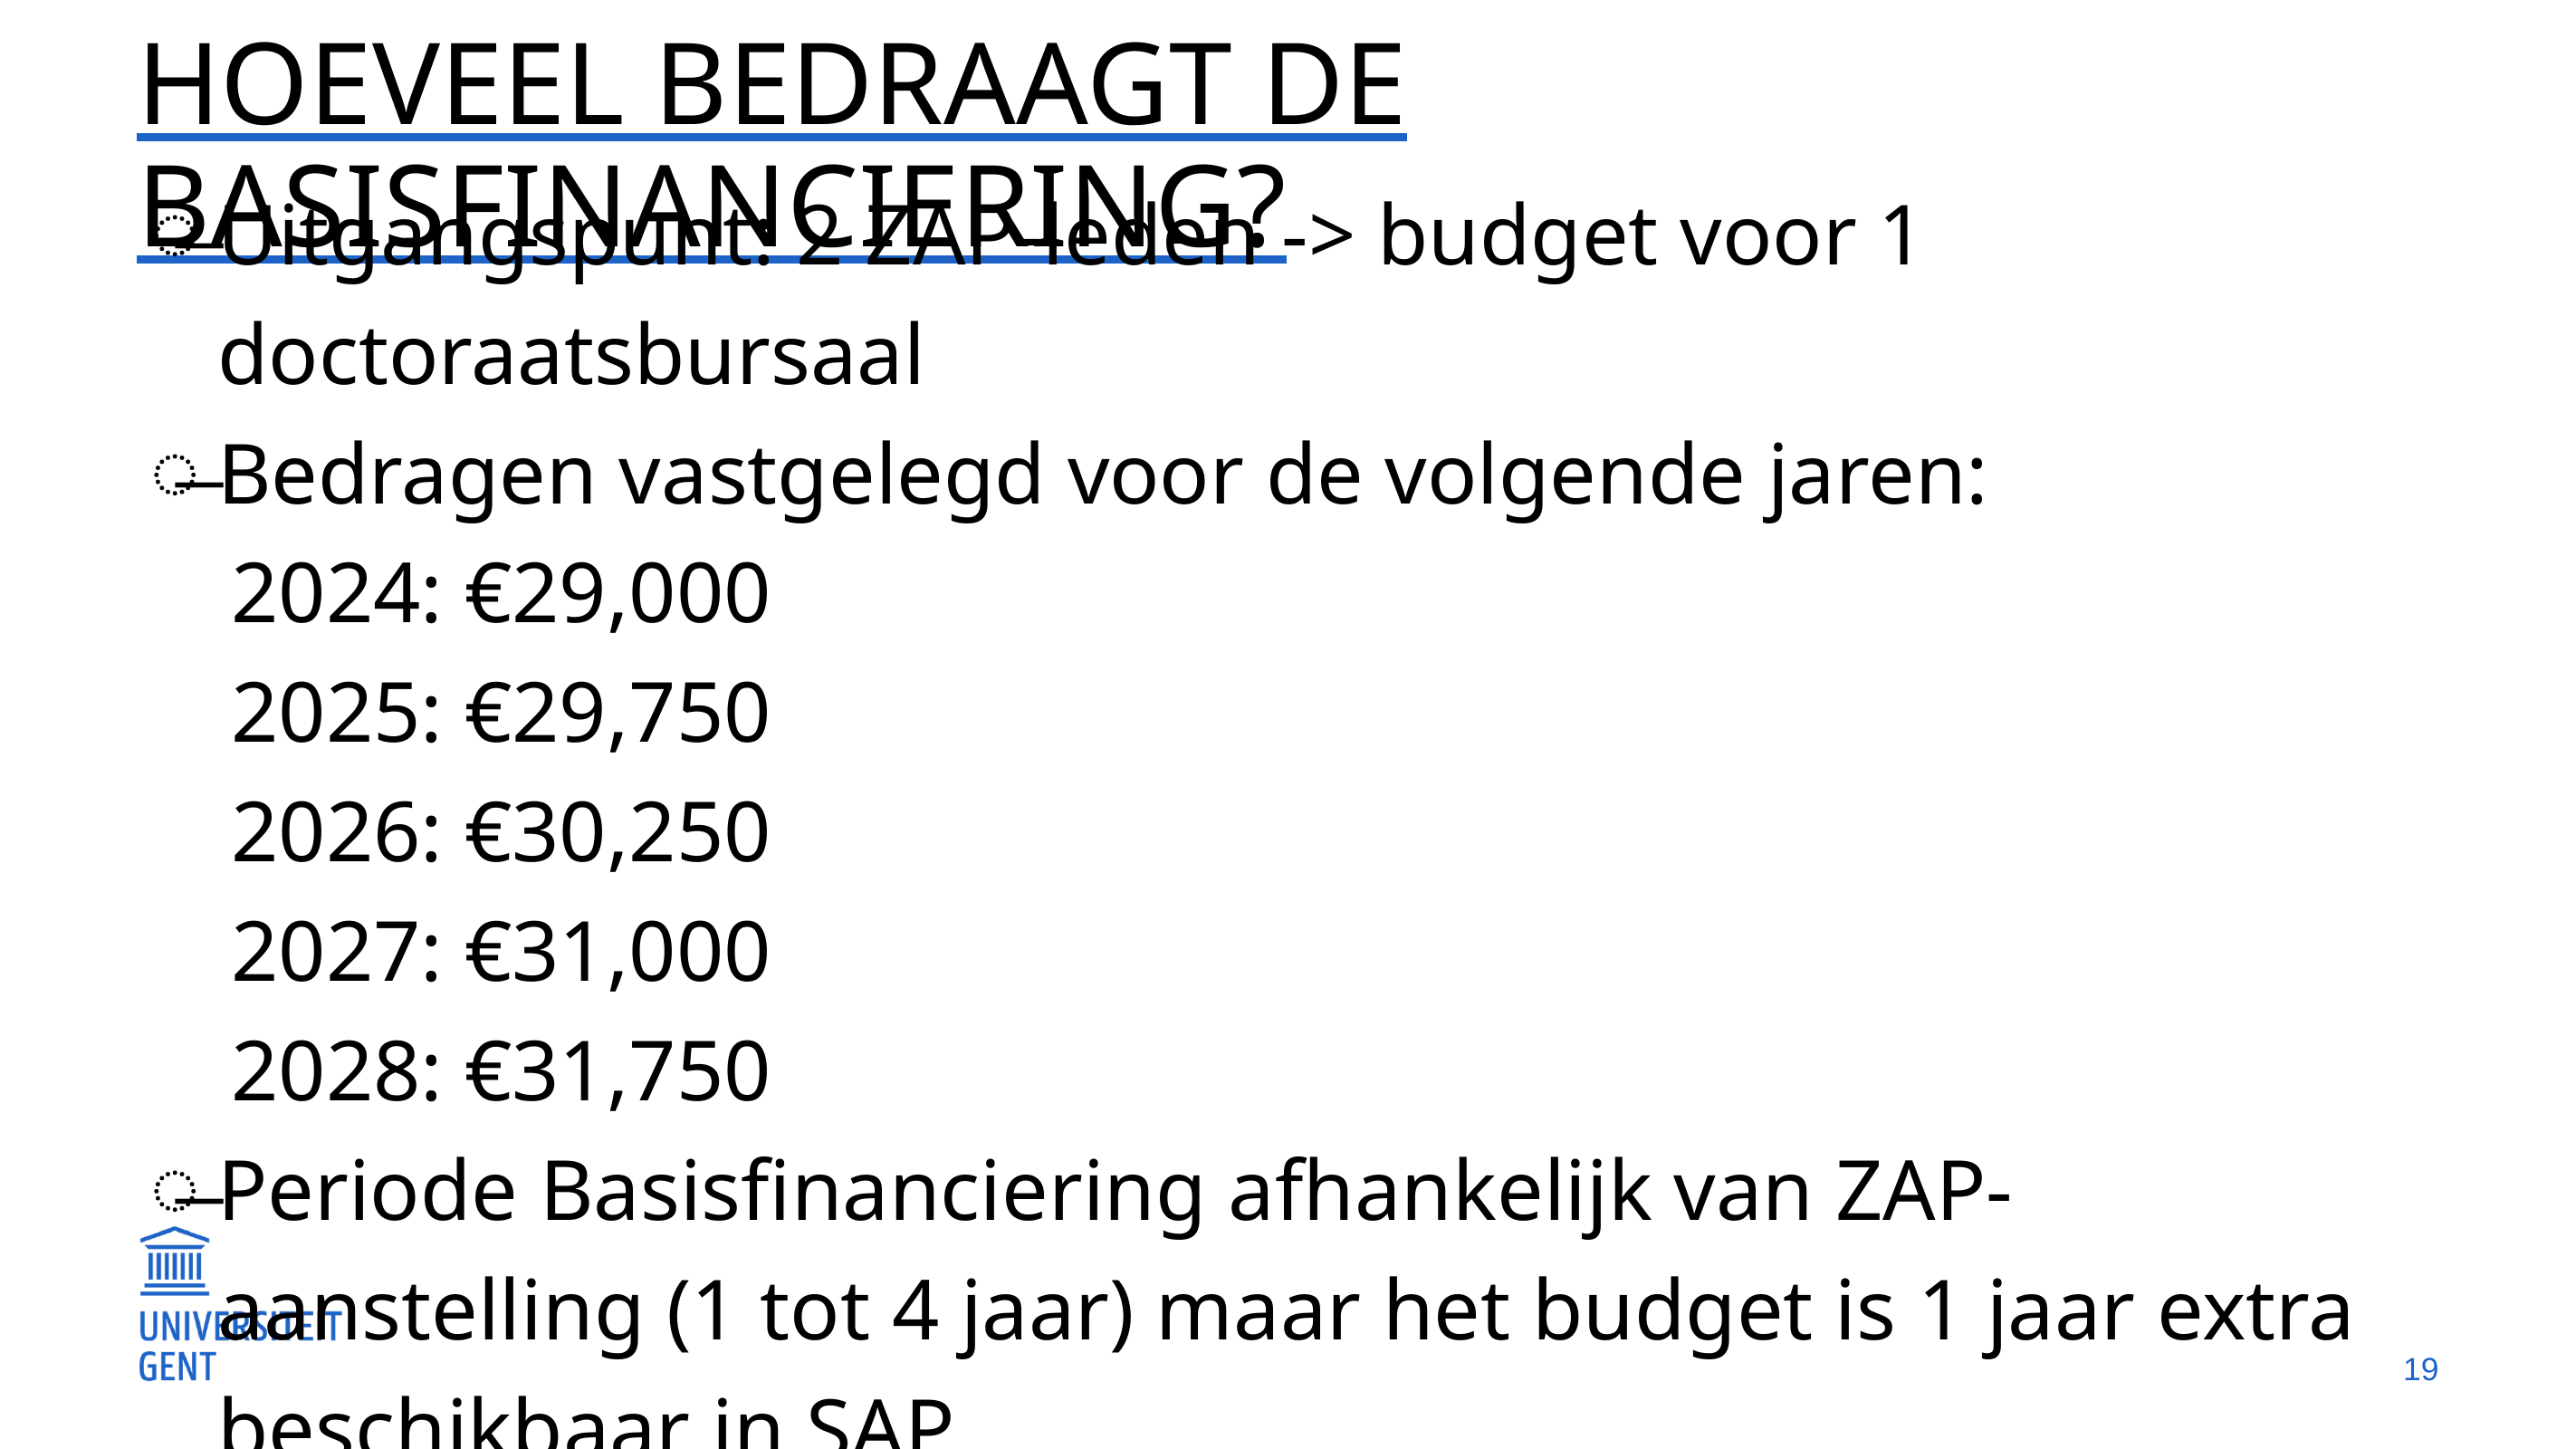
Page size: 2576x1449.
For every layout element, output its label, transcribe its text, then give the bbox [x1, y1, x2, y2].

list Uitgangspunt: 2 ZAP-leden -> budget voor 1 doctoraatsbursaal Bedragen vastgelegd voor de volgende jaren: 2024: €29,000 2025: €29,750 2026: €30,250 2027: €31,000 2028: €31,750 Periode Basisfinanciering afhankelijk van ZAP-aanstelling (1 tot 4 jaar) maar het budget is 1 jaar extra beschikbaar in SAP [124, 155, 2456, 1210]
slide_number 19 [2315, 1329, 2453, 1407]
picture [72, 1174, 415, 1449]
title Hoeveel bedraagt de Basisfinanciering? [123, 20, 2456, 302]
